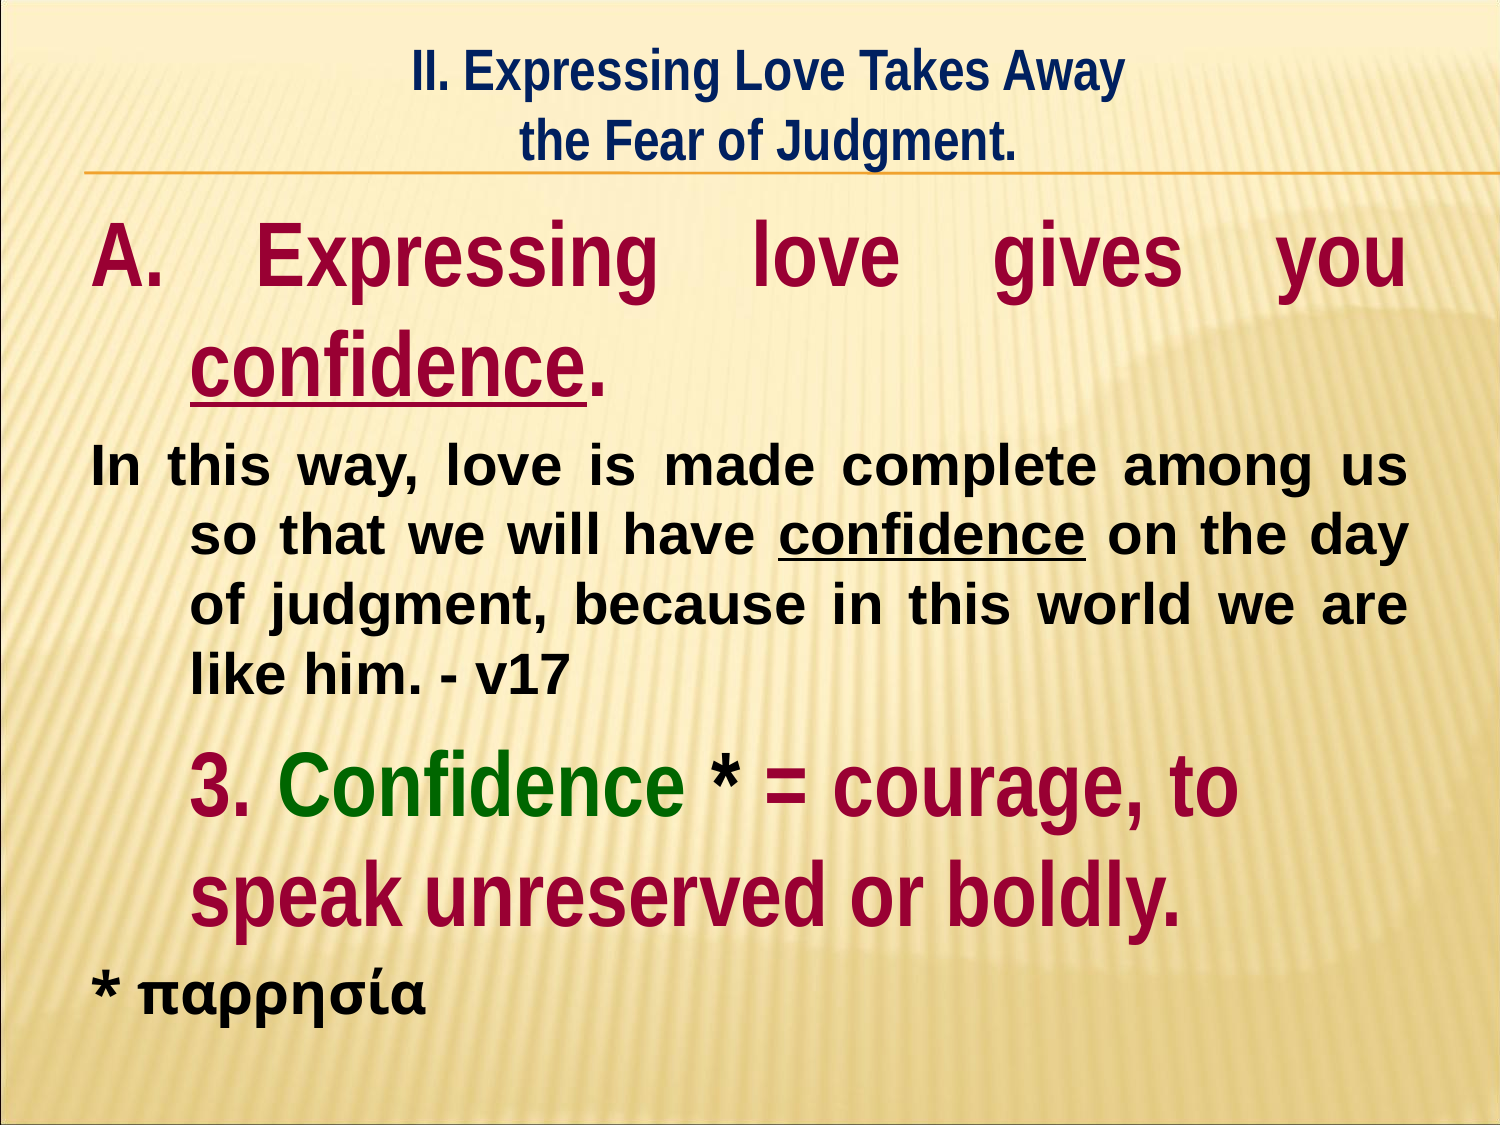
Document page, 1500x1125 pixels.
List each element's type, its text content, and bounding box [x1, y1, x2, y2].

text_box II. Expressing Love Takes Away the Fear of Judgment. [124, 24, 1413, 180]
list A. Expressing love gives you confidence. In this way, love is made complete among us so that we will have confidence on the day of judgment, because in this world we are like him. - v17 3. Confidence * = courage, to speak unreserved or boldly. * παρρησία [75, 187, 1425, 1075]
picture [0, 0, 1500, 1125]
